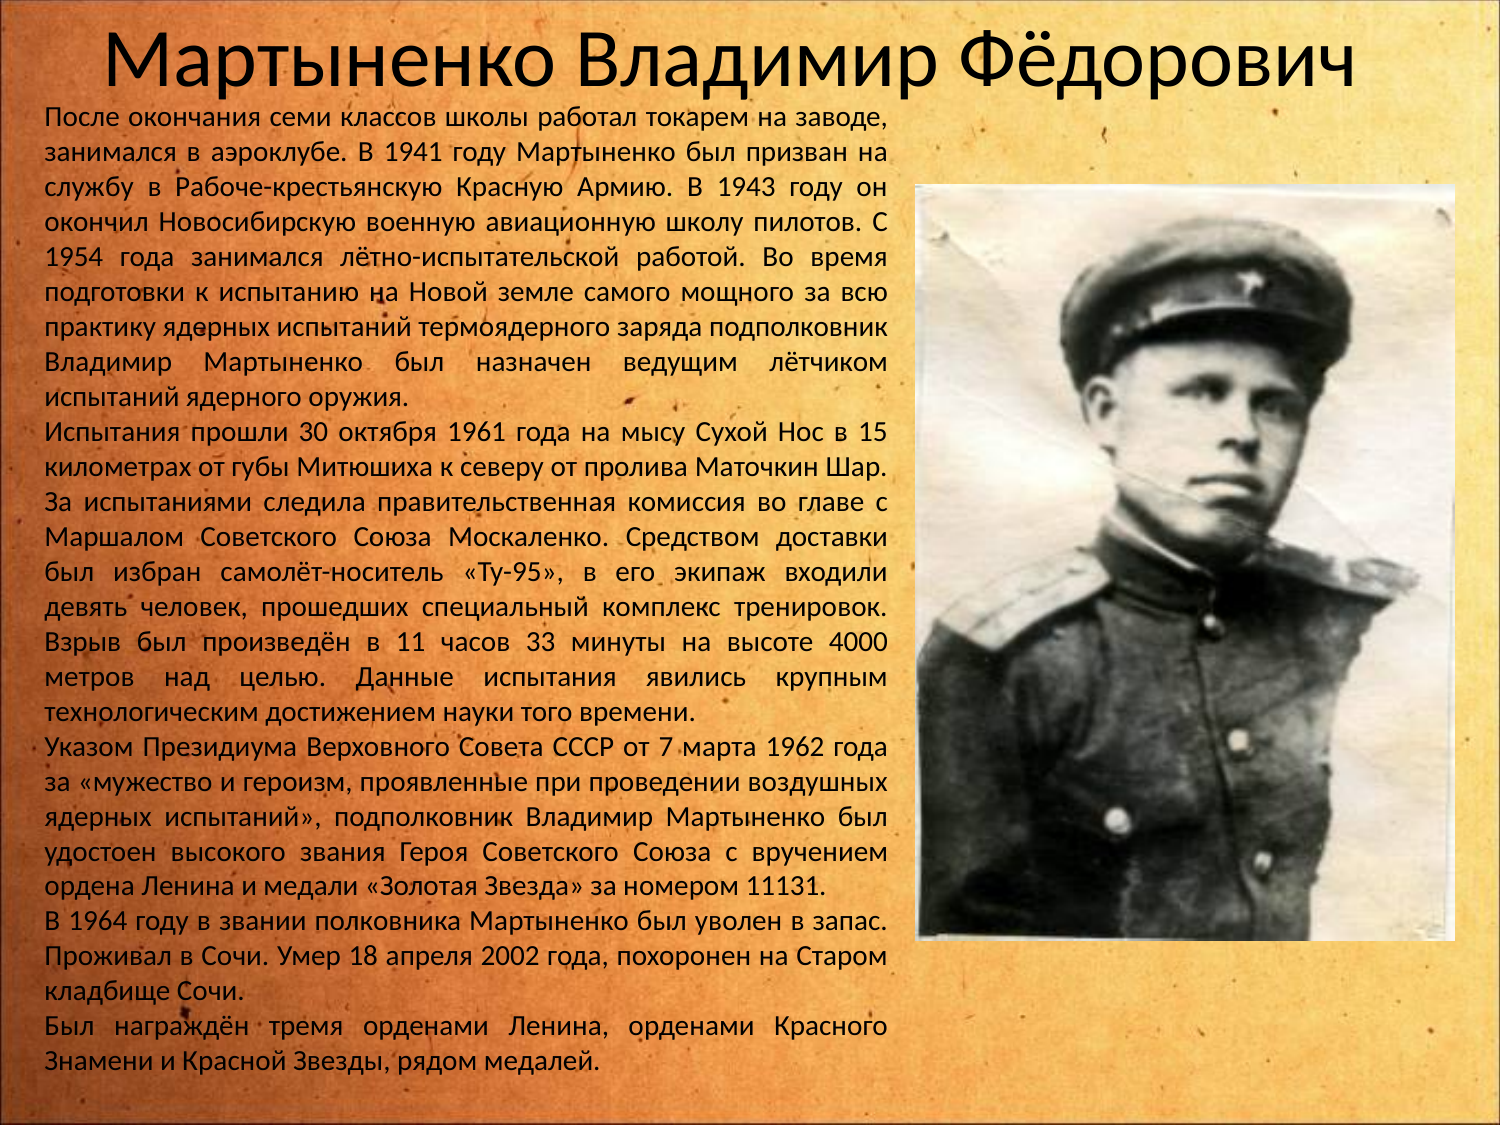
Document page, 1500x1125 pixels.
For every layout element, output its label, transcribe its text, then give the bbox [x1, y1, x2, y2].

picture [0, 0, 1500, 1125]
title Мартыненко Владимир Фёдорович [64, 0, 1416, 108]
list После окончания семи классов школы работал токарем на заводе, занимался в аэроклубе. В 1941 году Мартыненко был призван на службу в Рабоче-крестьянскую Красную Армию. В 1943 году он окончил Новосибирскую военную авиационную школу пилотов. С 1954 года занимался лётно-испытательской работой. Во время подготовки к испытанию на Новой земле самого мощного за всю практику ядерных испытаний термоядерного заряда подполковник Владимир Мартыненко был назначен ведущим лётчиком испытаний ядерного оружия. Испытания прошли 30 октября 1961 года на мысу Сухой Нос в 15 километрах от губы Митюшиха к северу от пролива Маточкин Шар. За испытаниями следила правительственная комиссия во главе с Маршалом Советского Союза Москаленко. Средством доставки был избран самолёт-носитель «Ту-95», в его экипаж входили девять человек, прошедших специальный комплекс тренировок. Взрыв был произведён в 11 часов 33 минуты на высоте 4000 метров над целью. Данные испытания явились крупным технологическим достижением науки того времени. Указом Президиума Верховного Совета СССР от 7 марта 1962 года за «мужество и героизм, проявленные при проведении воздушных ядерных испытаний», подполковник Владимир Мартыненко был удостоен высокого звания Героя Советского Союза с вручением ордена Ленина и медали «Золотая Звезда» за номером 11131. В 1964 году в звании полковника Мартыненко был уволен в запас. Проживал в Сочи. Умер 18 апреля 2002 года, похоронен на Старом кладбище Сочи. Был награждён тремя орденами Ленина, орденами Красного Знамени и Красной Звезды, рядом медалей. [29, 89, 904, 1083]
